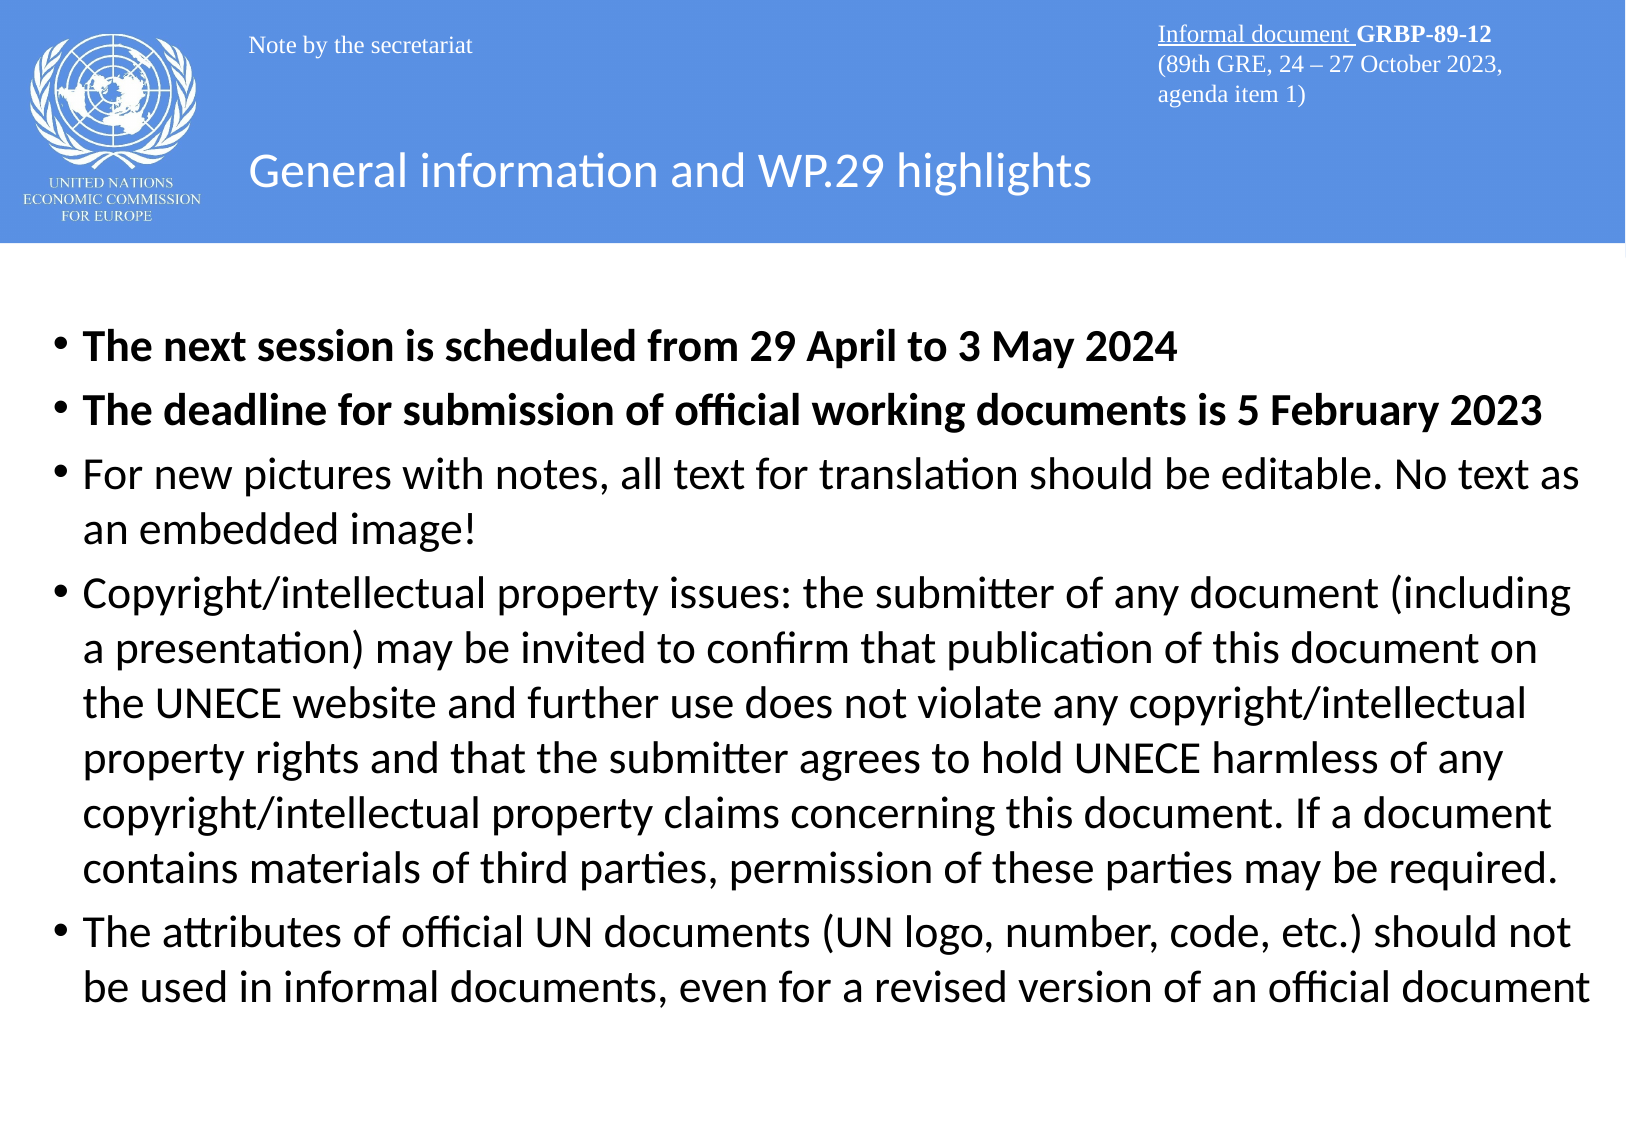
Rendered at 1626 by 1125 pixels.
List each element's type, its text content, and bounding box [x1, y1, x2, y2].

text_box Note by the secretariat [233, 20, 697, 66]
text_box Informal document GRBP-89-12 (89th GRE, 24 – 27 October 2023, agenda item 1) [1143, 10, 1625, 115]
list The next session is scheduled from 29 April to 3 May 2024 The deadline for submission of official working documents is 5 February 2023 For new pictures with notes, all text for translation should be editable. No text as an embedded image! Copyright/intellectual property issues: the submitter of any document (including a presentation) may be invited to confirm that publication of this document on the UNECE website and further use does not violate any copyright/intellectual property rights and that the submitter agrees to hold UNECE harmless of any copyright/intellectual property claims concerning this document. If a document contains materials of third parties, permission of these parties may be required. The attributes of official UN documents (UN logo, number, code, etc.) should not be used in informal documents, even for a revised version of an official document [0, 307, 1620, 1064]
picture [0, 0, 1626, 1125]
title General information and WP.29 highlights [233, 68, 1593, 268]
